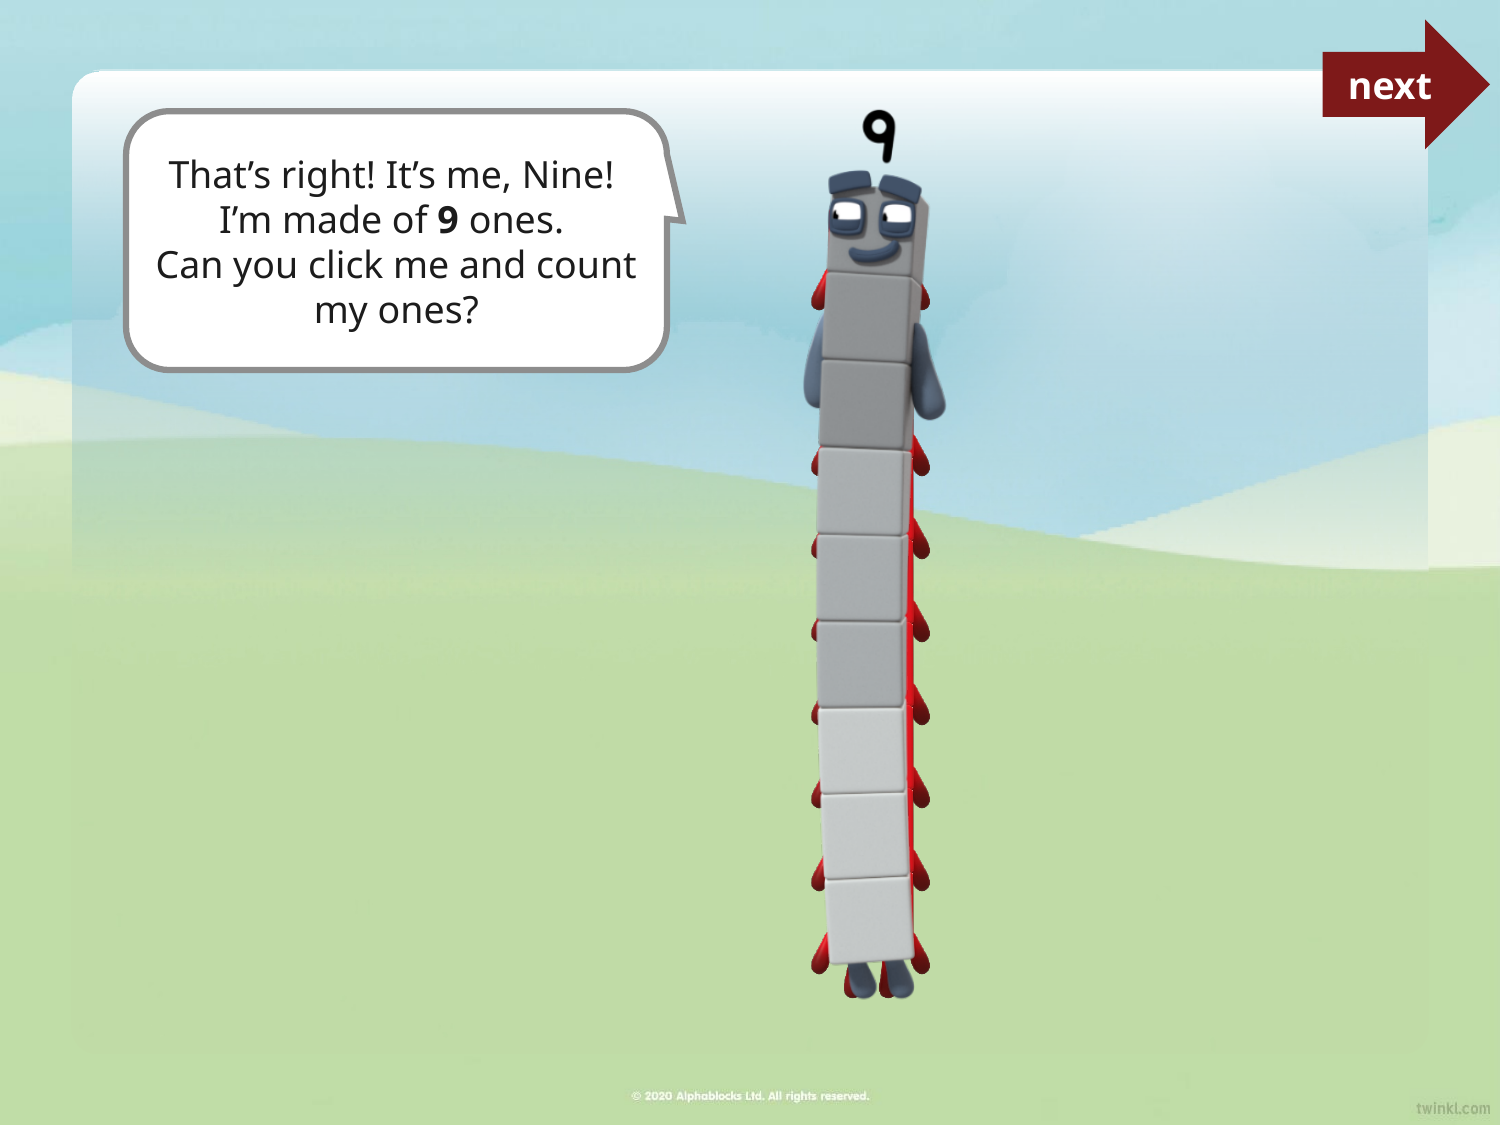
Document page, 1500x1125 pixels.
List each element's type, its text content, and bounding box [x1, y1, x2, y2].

picture [0, 0, 1500, 1125]
text_box next [1321, 16, 1492, 147]
